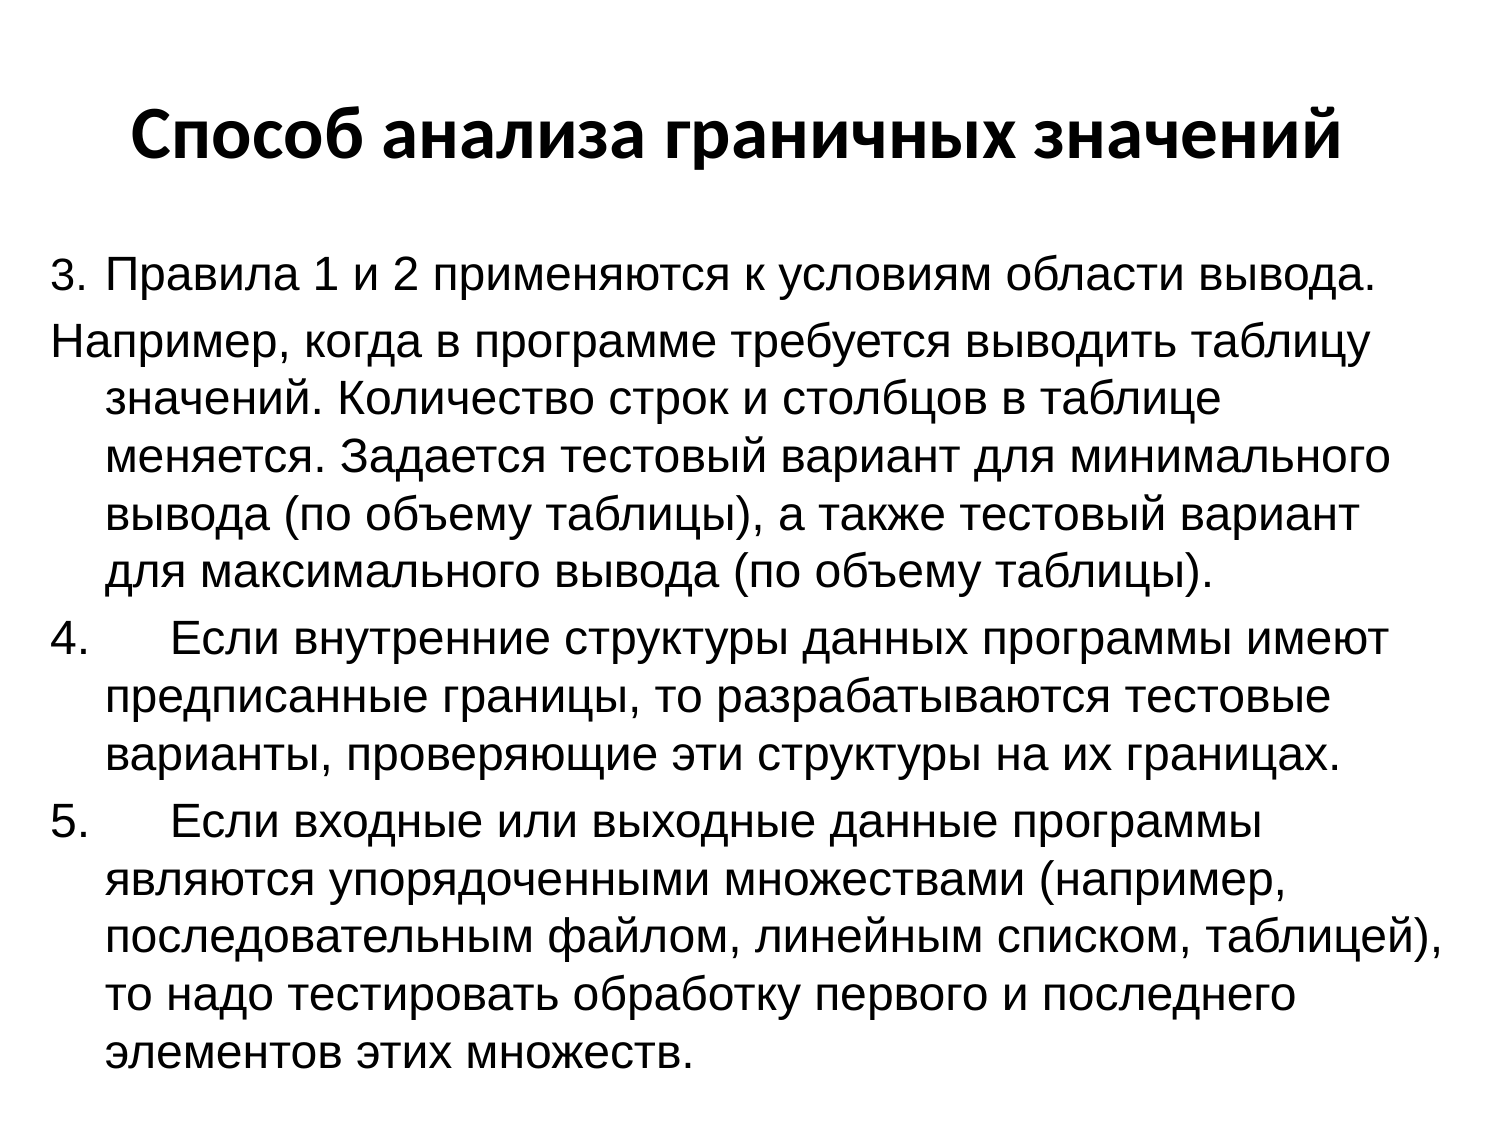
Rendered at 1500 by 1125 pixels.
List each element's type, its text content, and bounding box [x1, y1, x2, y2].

list 3. Правила 1 и 2 применяются к условиям области вывода. Например, когда в программе требуется выводить таблицу значений. Количество строк и столбцов в таблице меняется. Задается тестовый вариант для минимального вывода (по объему таблицы), а также тестовый вариант для максимального вывода (по объему таблицы). 4. Если внутренние структуры данных программы имеют предписанные границы, то разрабатываются тестовые варианты, проверяющие эти структуры на их границах. 5. Если входные или выходные данные программы являются упорядоченными множествами (например, последовательным файлом, линейным списком, таблицей), то надо тестировать обработку первого и последнего элементов этих множеств. [35, 234, 1465, 1102]
title Способ анализа граничных значений [23, 45, 1454, 211]
